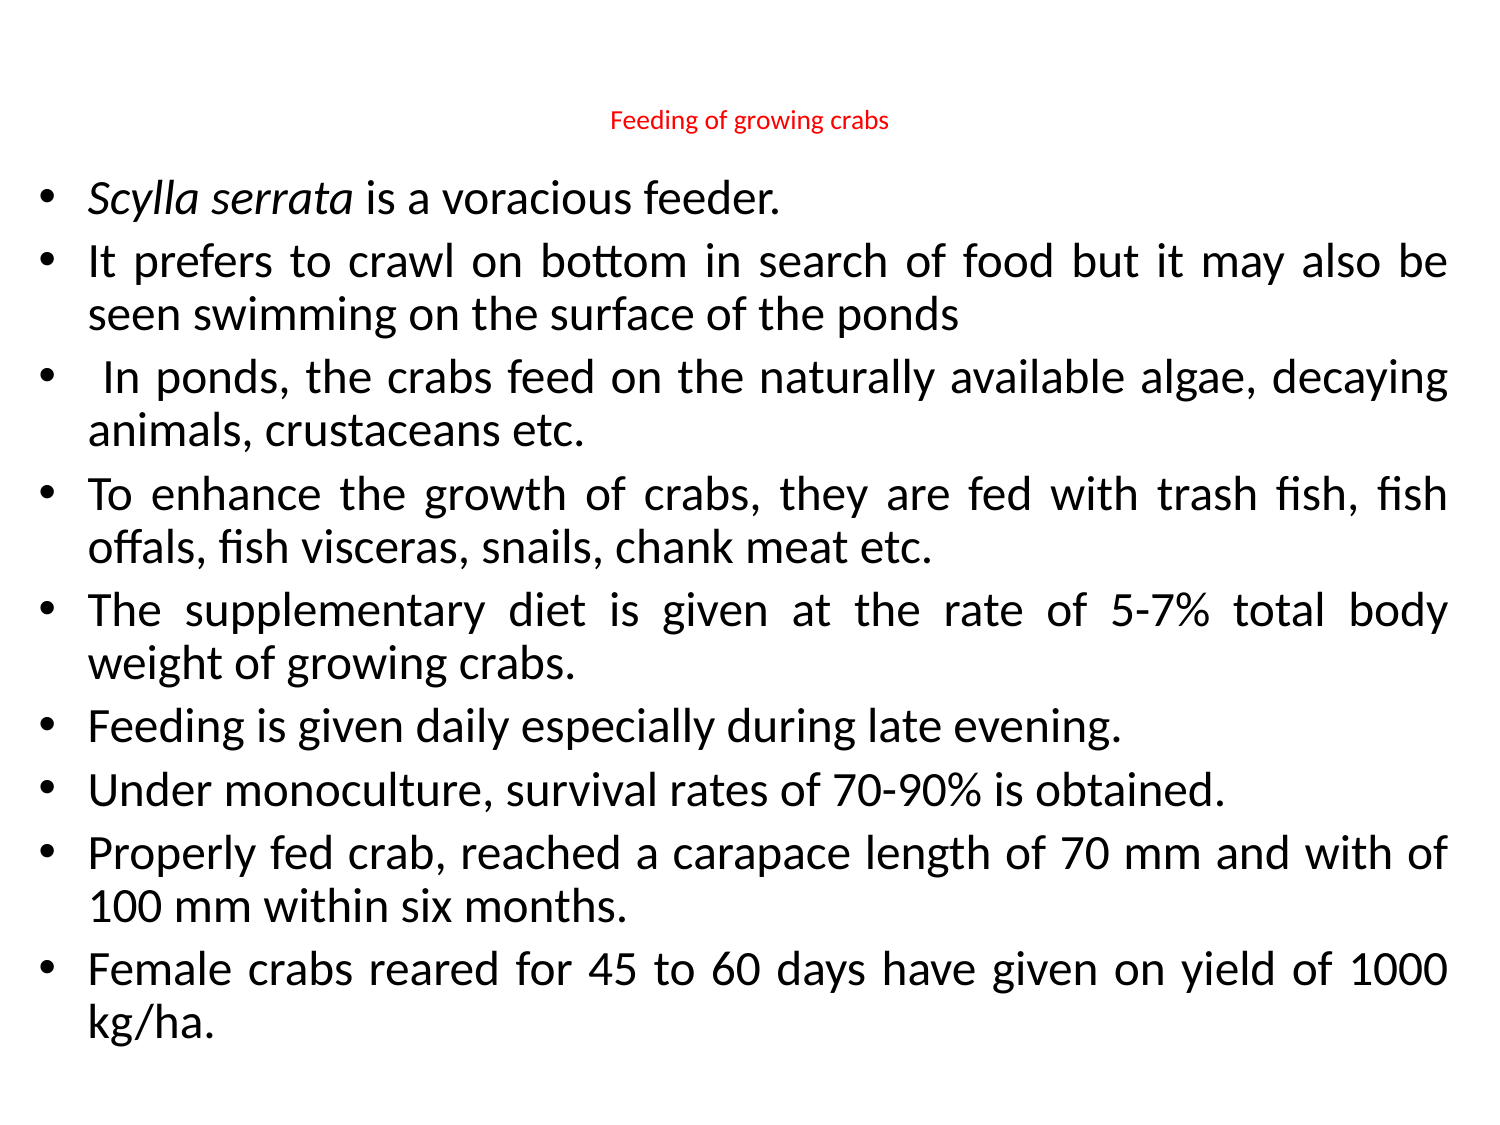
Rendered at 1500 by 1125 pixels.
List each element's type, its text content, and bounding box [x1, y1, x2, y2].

list Scylla serrata is a voracious feeder. It prefers to crawl on bottom in search of food but it may also be seen swimming on the surface of the ponds In ponds, the crabs feed on the naturally available algae, decaying animals, crustaceans etc. To enhance the growth of crabs, they are fed with trash fish, fish offals, fish visceras, snails, chank meat etc. The supplementary diet is given at the rate of 5-7% total body weight of growing crabs. Feeding is given daily especially during late evening. Under monoculture, survival rates of 70-90% is obtained. Properly fed crab, reached a carapace length of 70 mm and with of 100 mm within six months. Female crabs reared for 45 to 60 days have given on yield of 1000 kg/ha. [23, 164, 1465, 1068]
title Feeding of growing crabs [62, 93, 1438, 164]
